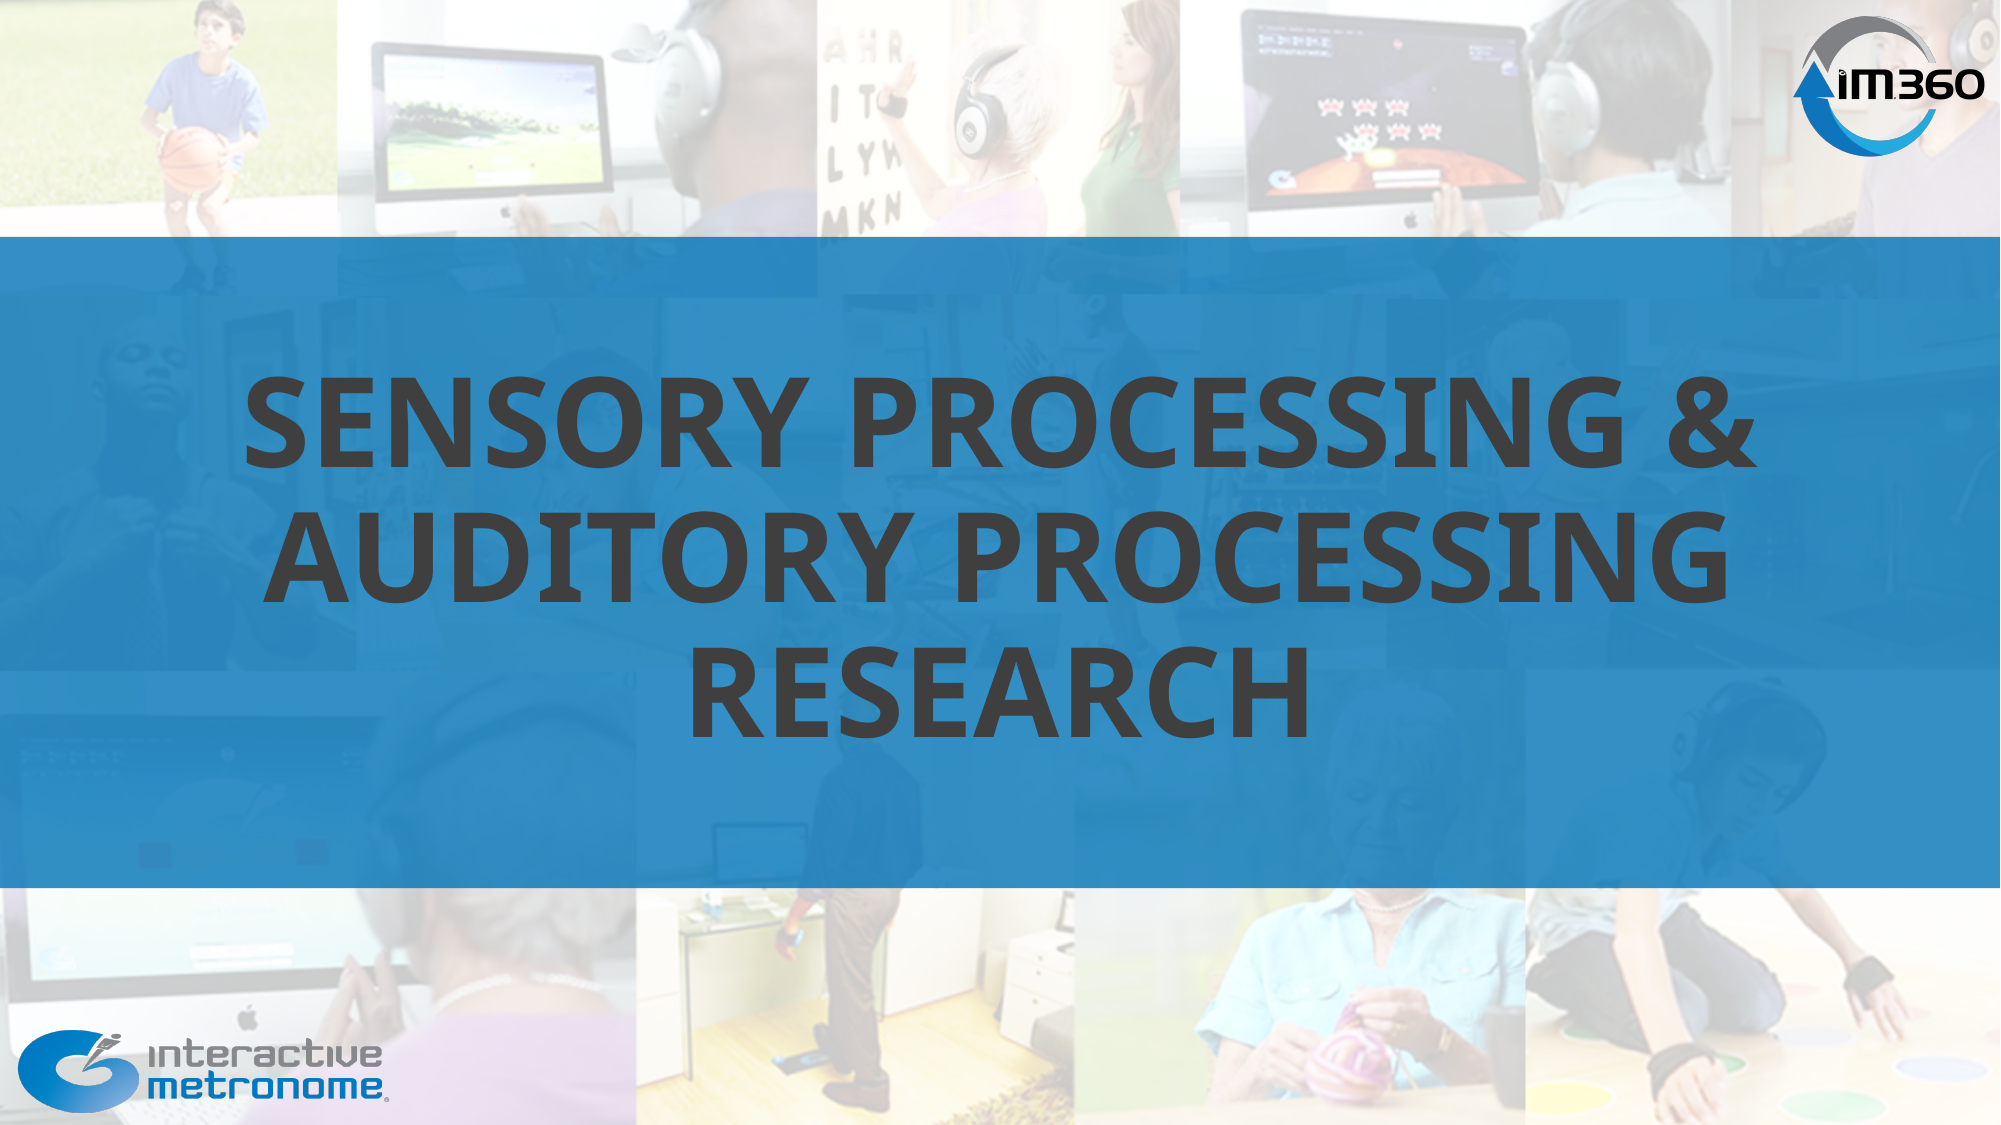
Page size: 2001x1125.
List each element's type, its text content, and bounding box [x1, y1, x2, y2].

picture [1790, 11, 1988, 159]
title SENSORY PROCESSING & AUDITORY PROCESSING RESEARCH [0, 236, 2000, 889]
picture [0, 1013, 405, 1125]
